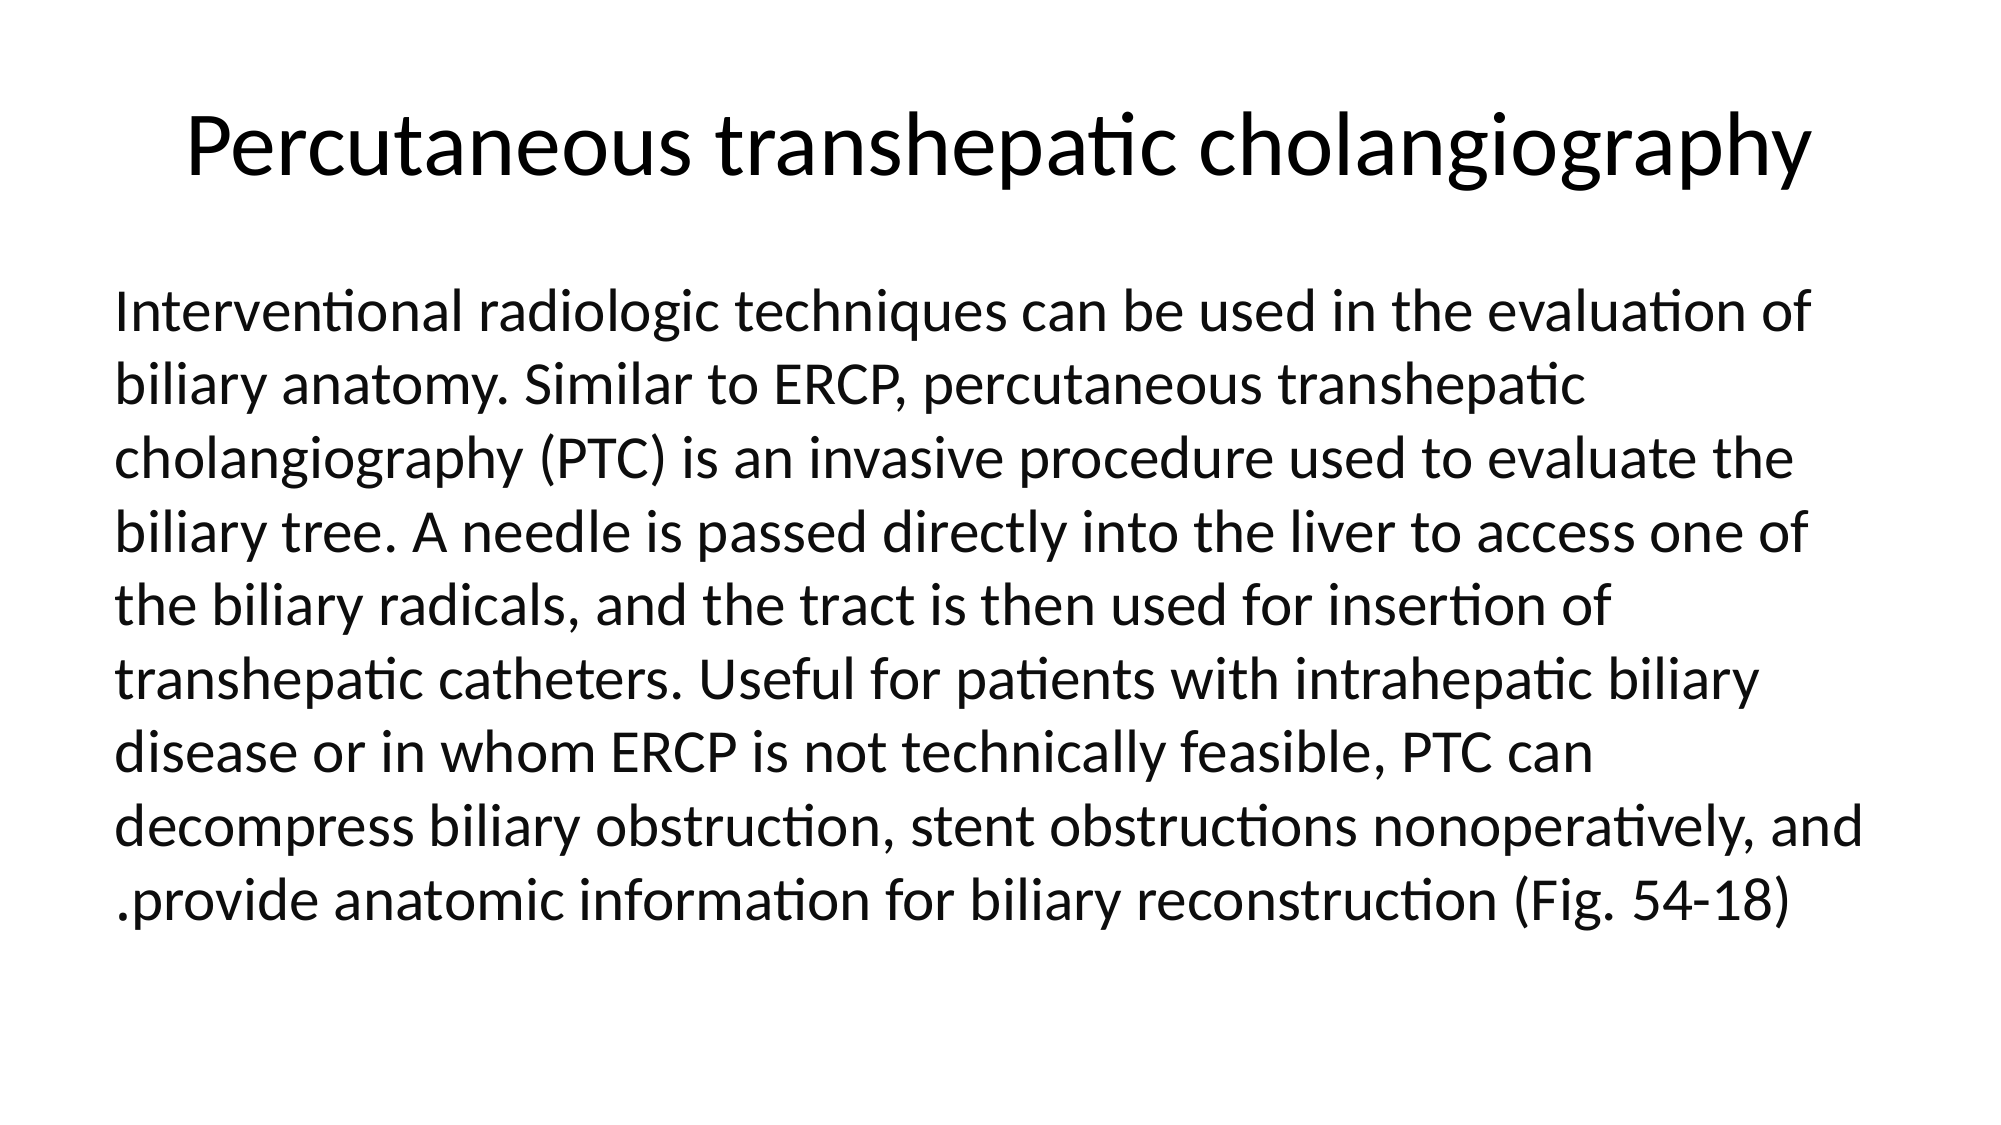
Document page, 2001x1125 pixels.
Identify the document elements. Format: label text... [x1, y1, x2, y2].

title Percutaneous transhepatic cholangiography [99, 45, 1900, 233]
list Interventional radiologic techniques can be used in the evaluation of biliary anatomy. Similar to ERCP, percutaneous transhepatic cholangiography (PTC) is an invasive procedure used to evaluate the biliary tree. A needle is passed directly into the liver to access one of the biliary radicals, and the tract is then used for insertion of transhepatic catheters. Useful for patients with intrahepatic biliary disease or in whom ERCP is not technically feasible, PTC can decompress biliary obstruction, stent obstructions nonoperatively, and provide anatomic information for biliary reconstruction (Fig. 54-18). [99, 262, 1900, 1005]
